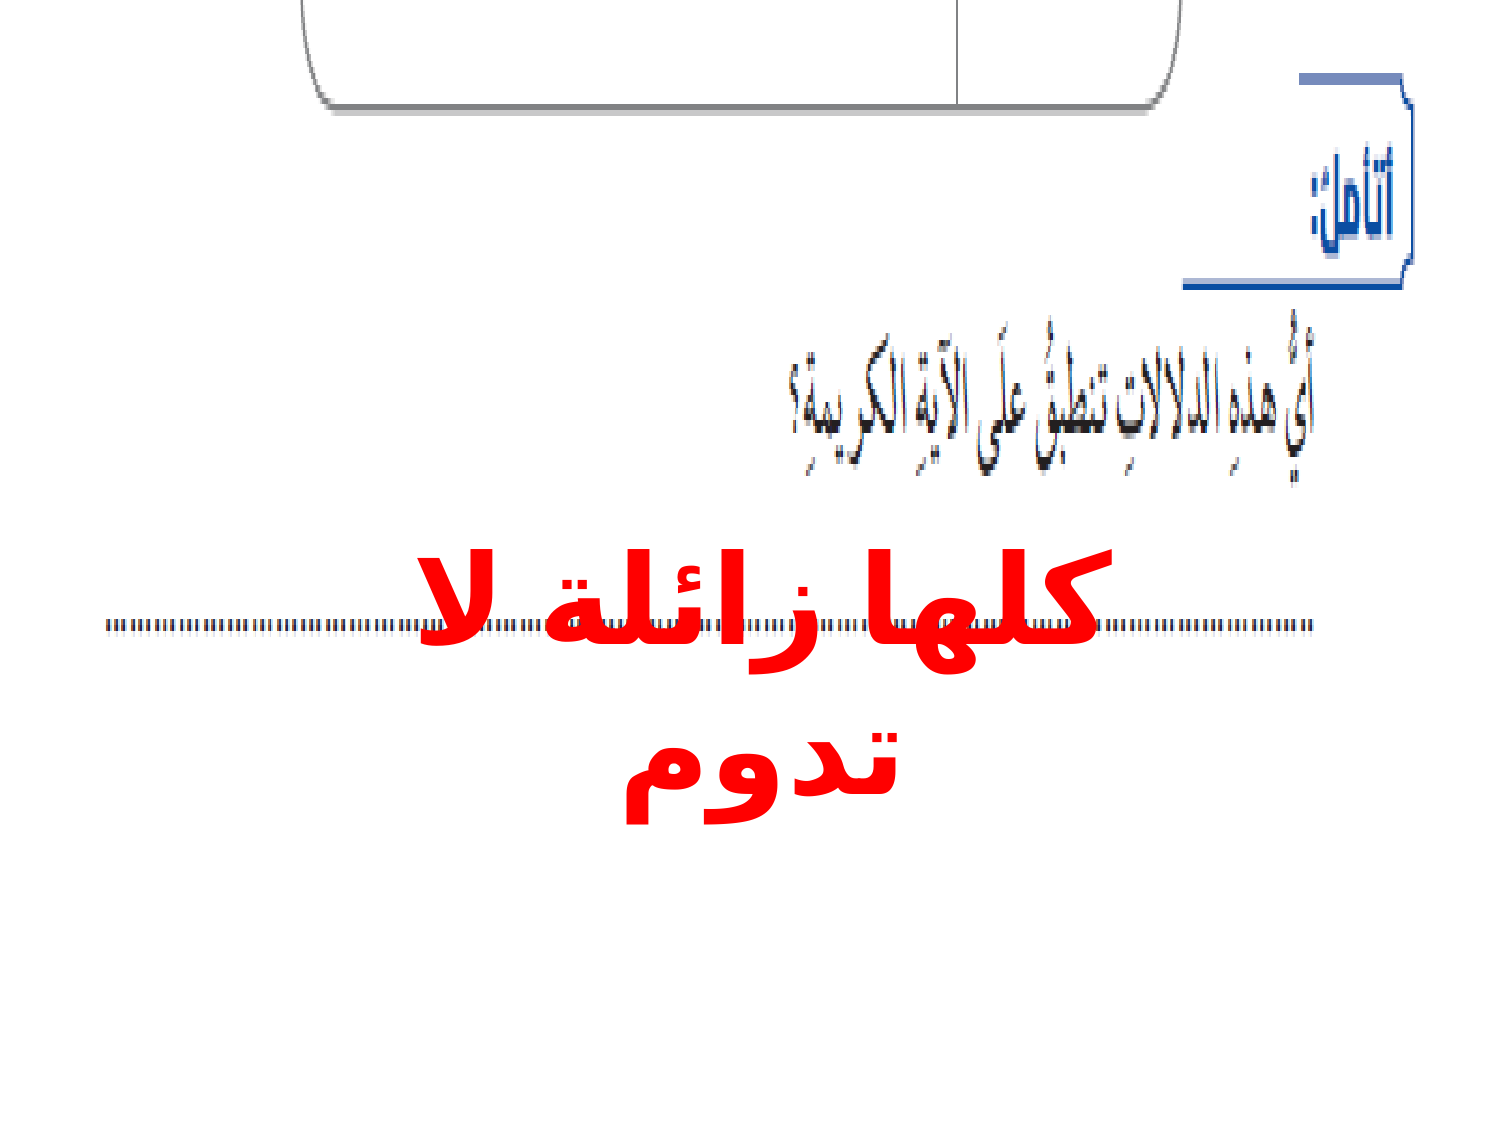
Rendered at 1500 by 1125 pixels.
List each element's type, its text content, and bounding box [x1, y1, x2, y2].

text_box كلها زائلة لا تدوم [337, 684, 1188, 828]
picture [0, 0, 1500, 676]
